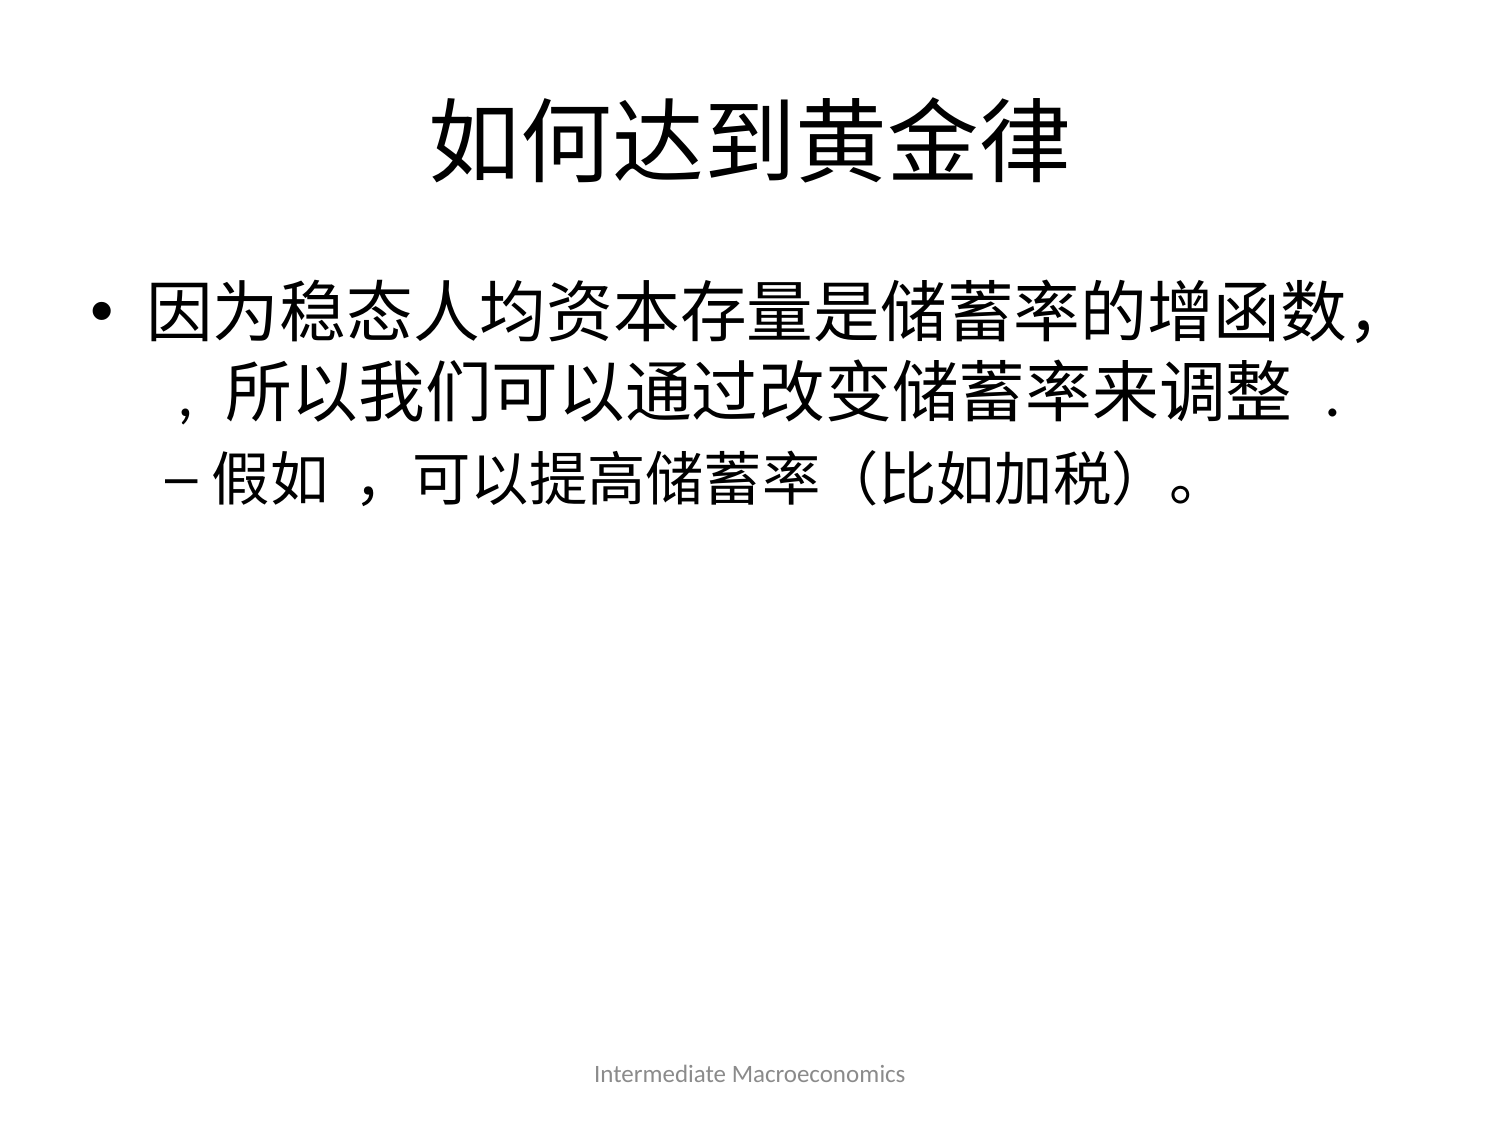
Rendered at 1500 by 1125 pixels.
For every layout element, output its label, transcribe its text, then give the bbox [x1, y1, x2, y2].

title 如何达到黄金律 [75, 45, 1425, 233]
footer Intermediate Macroeconomics [512, 1042, 988, 1103]
